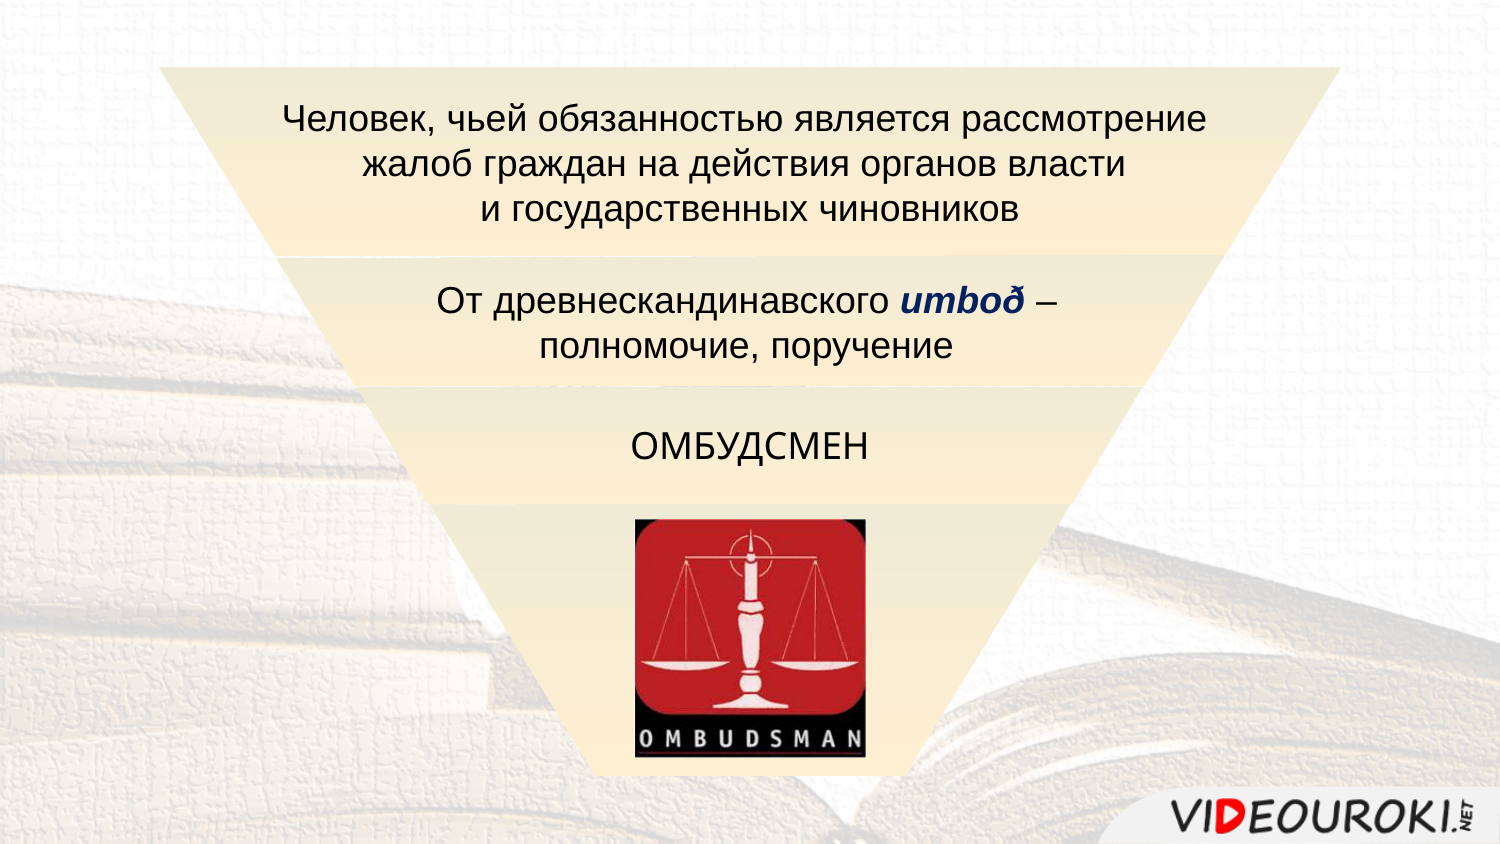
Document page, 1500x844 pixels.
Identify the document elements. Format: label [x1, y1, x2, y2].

text_box [1097, 786, 1500, 844]
text_box [276, 254, 1225, 387]
text_box [356, 387, 1142, 505]
text_box [430, 513, 1071, 777]
text_box [159, 67, 1341, 257]
